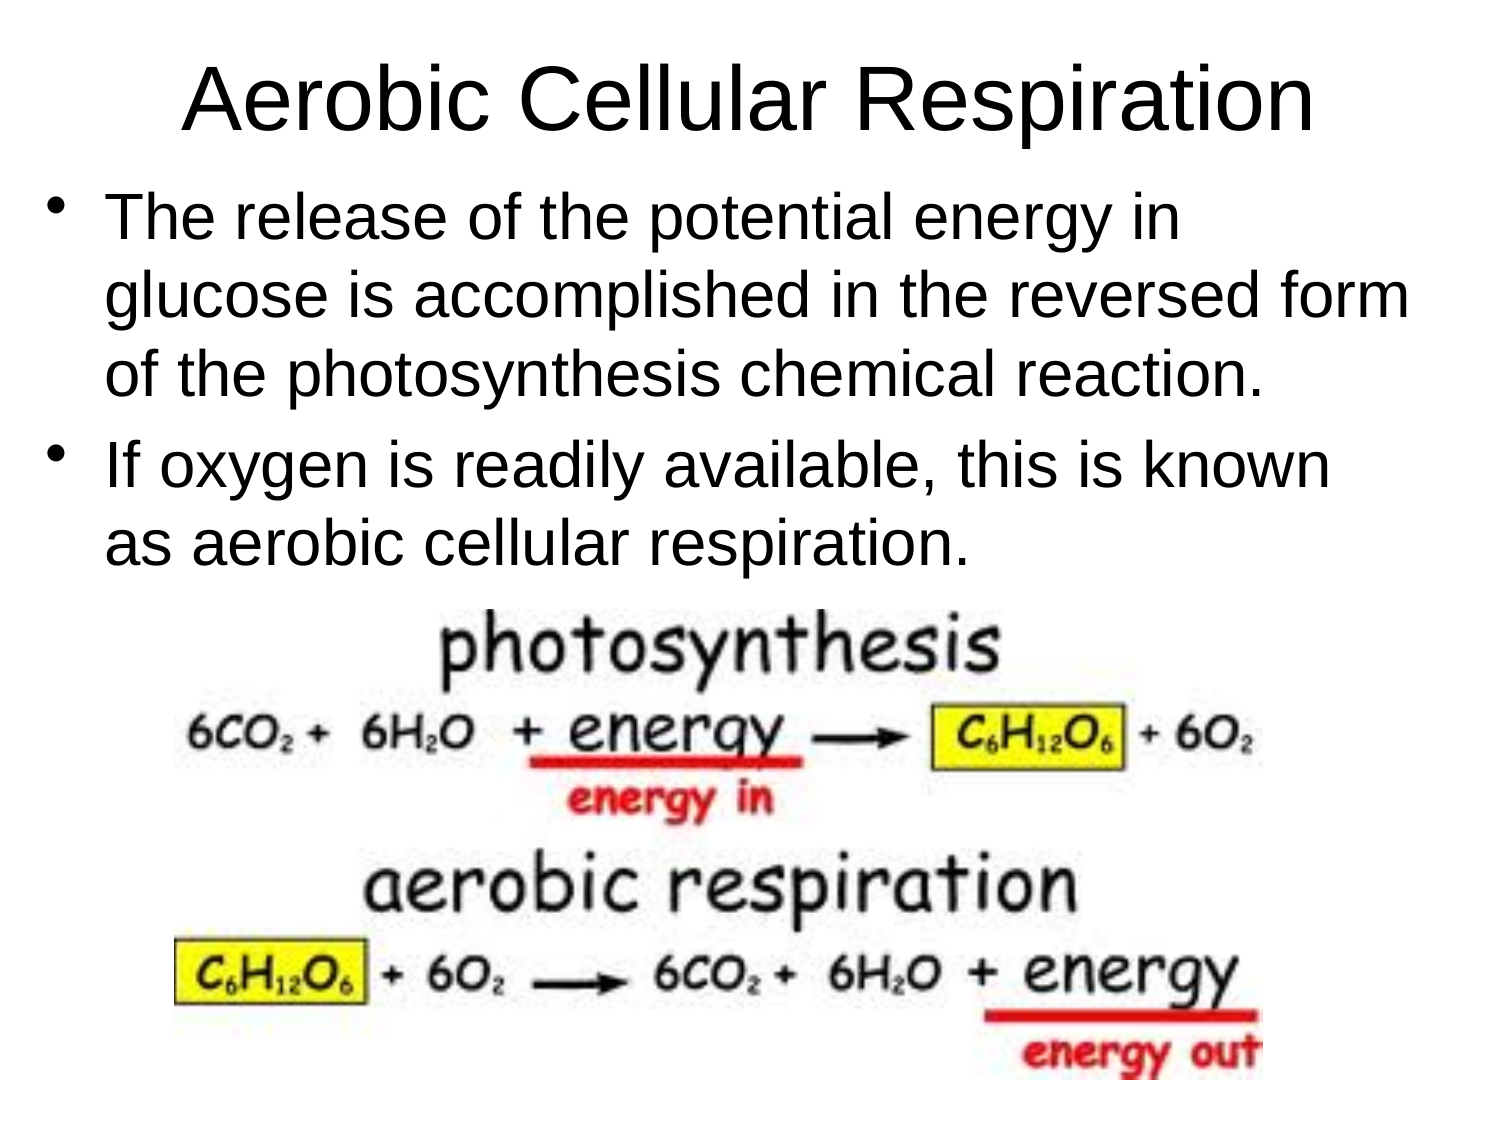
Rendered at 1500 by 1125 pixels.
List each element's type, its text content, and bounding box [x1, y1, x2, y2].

list The release of the potential energy in glucose is accomplished in the reversed form of the photosynthesis chemical reaction. If oxygen is readily available, this is known as aerobic cellular respiration. [30, 166, 1430, 610]
title Aerobic Cellular Respiration [75, 0, 1425, 166]
picture [174, 609, 1291, 1101]
